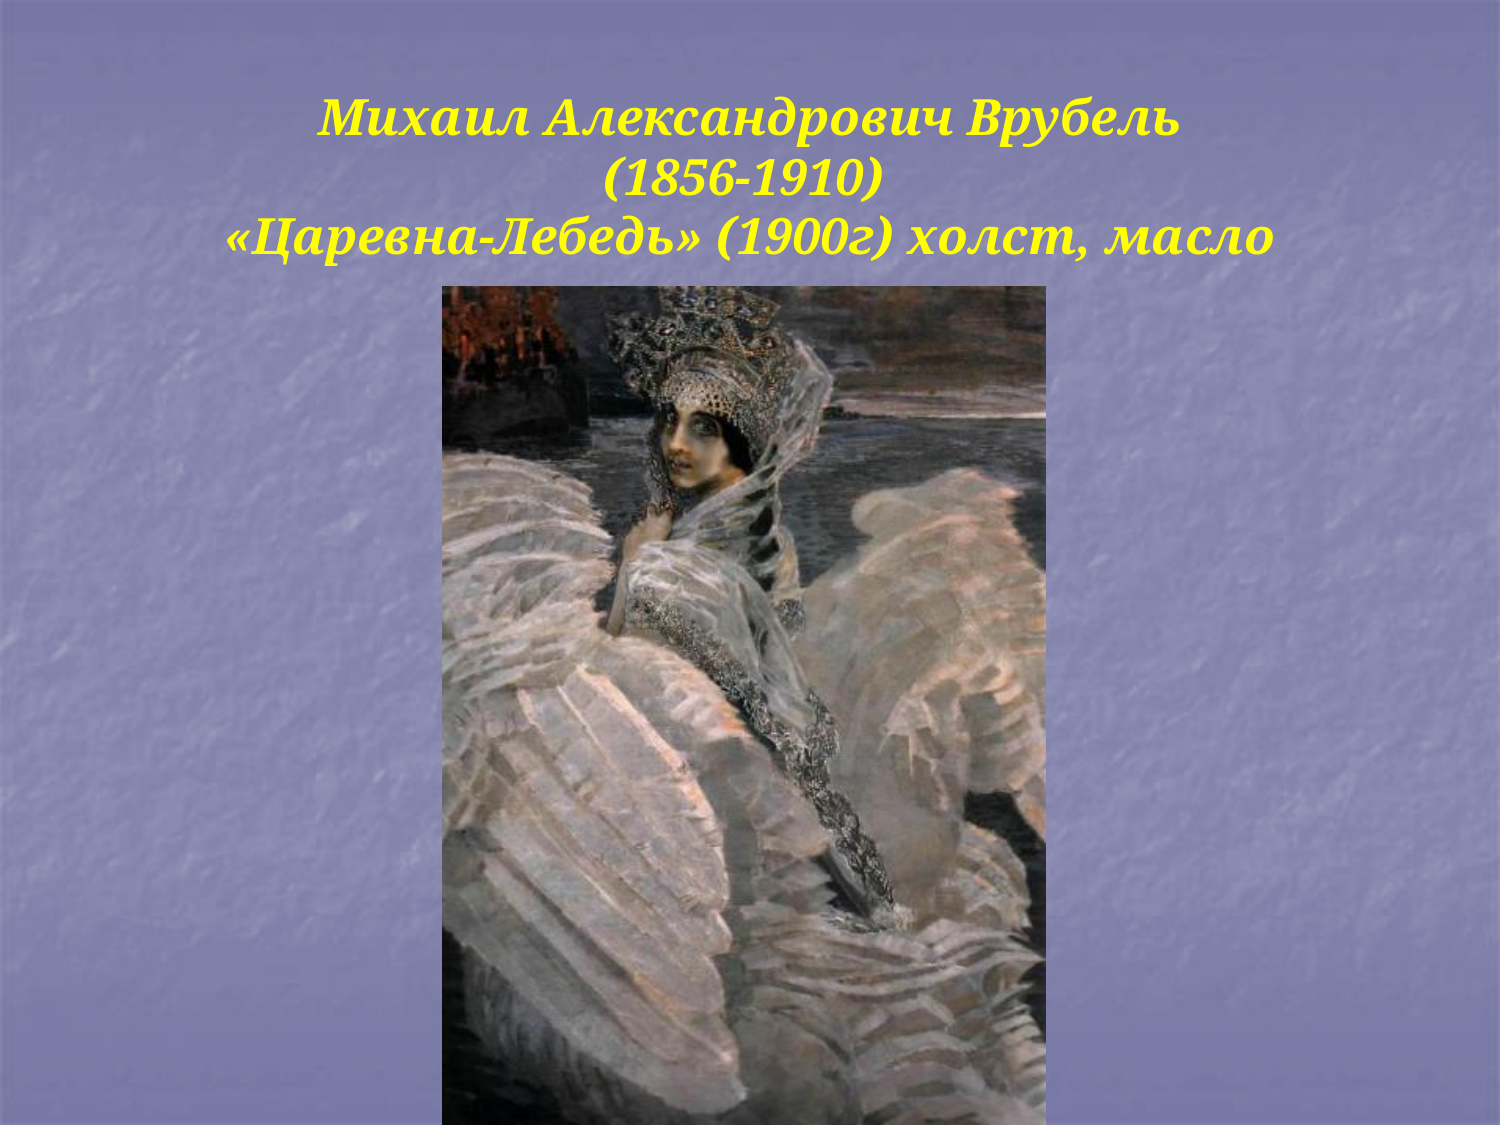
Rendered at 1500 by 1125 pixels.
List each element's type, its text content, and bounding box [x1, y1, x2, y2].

title Михаил Александрович Врубель (1856-1910) «Царевна-Лебедь» (1900г) холст, масло [75, 62, 1425, 288]
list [442, 286, 1046, 1125]
